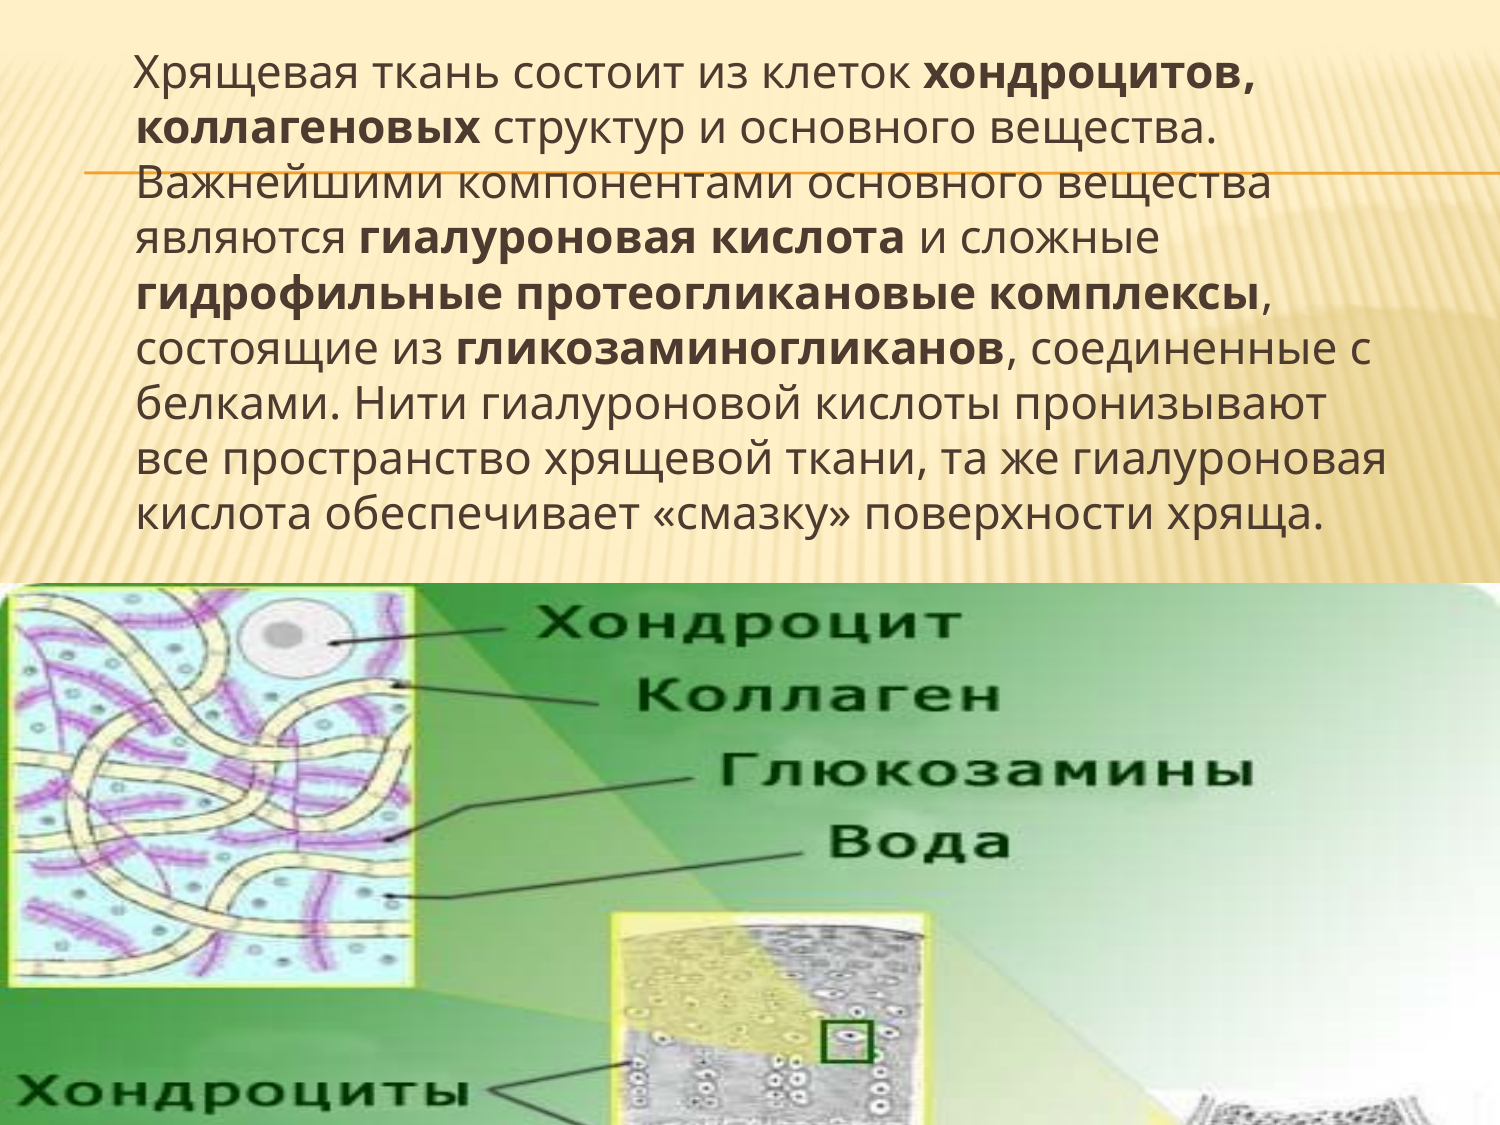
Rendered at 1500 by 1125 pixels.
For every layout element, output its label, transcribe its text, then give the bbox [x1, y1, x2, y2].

picture [0, 583, 1500, 1125]
list Хрящевая ткань состоит из клеток хондроцитов, коллагеновых структур и основного вещества. Важнейшими компонентами основного вещества являются гиалуроновая кислота и сложные гидрофильные протеогликановые комплексы, состоящие из гликозаминогликанов, соединенные с белками. Нити гиалуроновой кислоты пронизывают все пространство хрящевой ткани, та же гиалуроновая кислота обеспечивает «смазку» поверхности хряща. [70, 35, 1421, 575]
